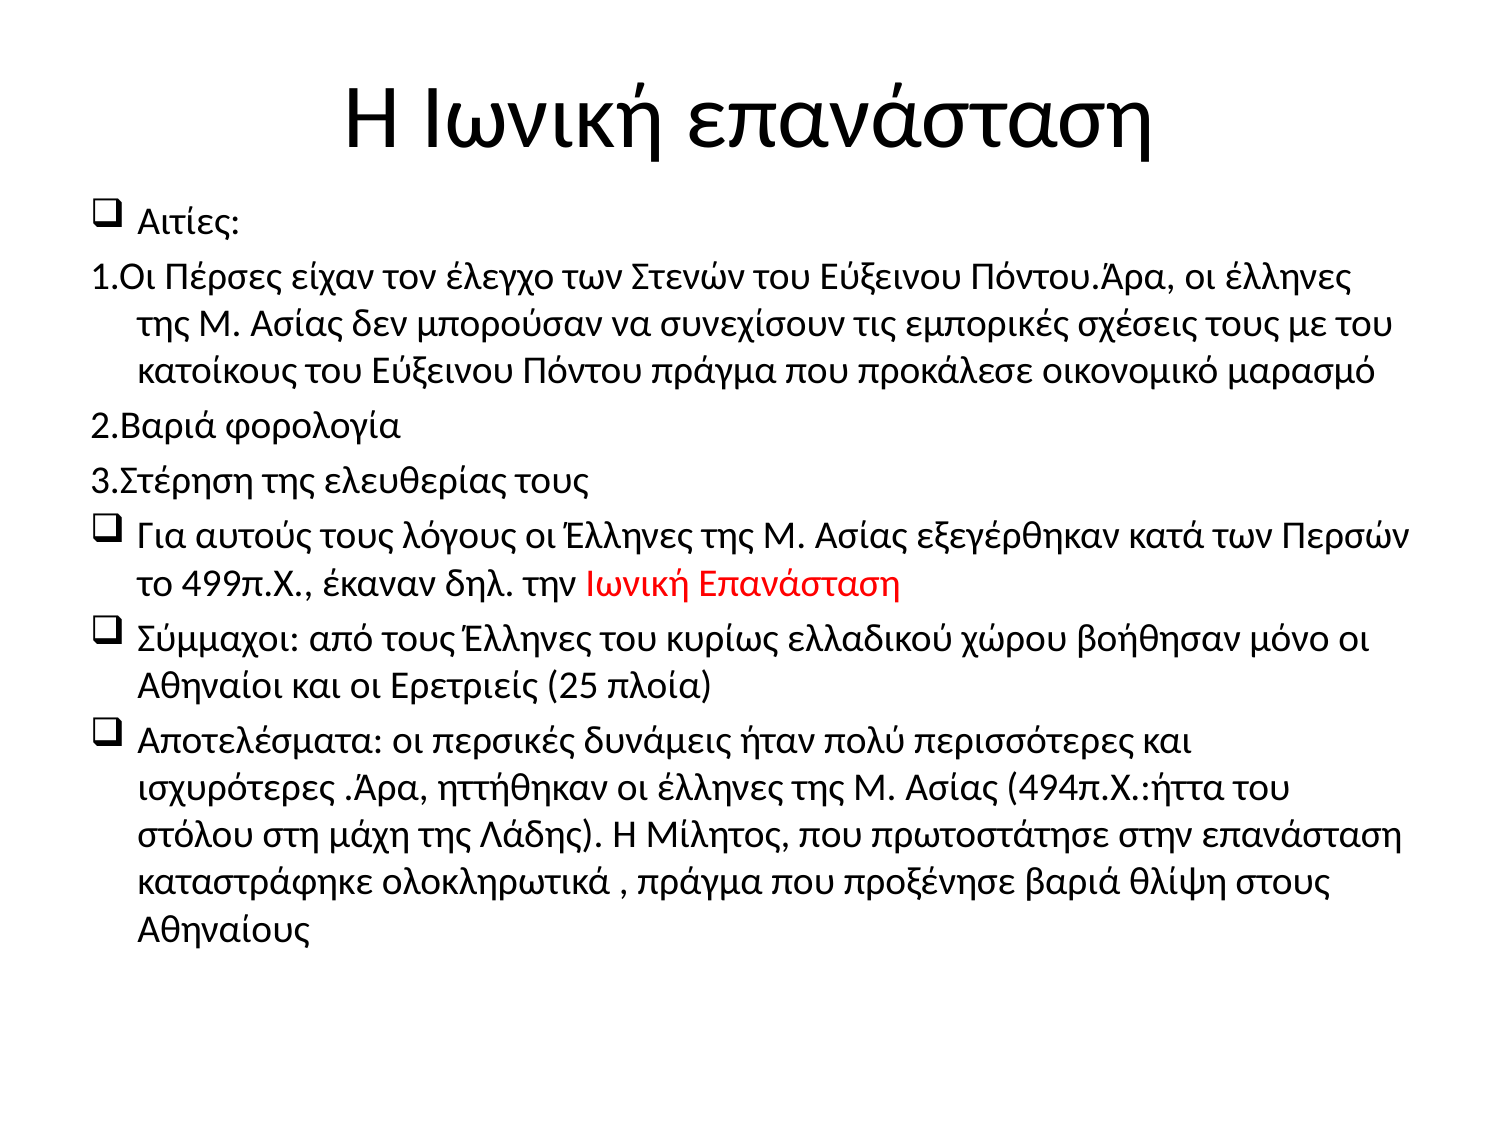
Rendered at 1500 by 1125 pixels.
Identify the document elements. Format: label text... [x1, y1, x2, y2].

list Αιτίες: 1.Οι Πέρσες είχαν τον έλεγχο των Στενών του Εύξεινου Πόντου.Άρα, οι έλληνες της Μ. Ασίας δεν μπορούσαν να συνεχίσουν τις εμπορικές σχέσεις τους με του κατοίκους του Εύξεινου Πόντου πράγμα που προκάλεσε οικονομικό μαρασμό 2.Βαριά φορολογία 3.Στέρηση της ελευθερίας τους Για αυτούς τους λόγους οι Έλληνες της Μ. Ασίας εξεγέρθηκαν κατά των Περσών το 499π.Χ., έκαναν δηλ. την Ιωνική Επανάσταση Σύμμαχοι: από τους Έλληνες του κυρίως ελλαδικού χώρου βοήθησαν μόνο οι Αθηναίοι και οι Ερετριείς (25 πλοία) Αποτελέσματα: οι περσικές δυνάμεις ήταν πολύ περισσότερες και ισχυρότερες .Άρα, ηττήθηκαν οι έλληνες της Μ. Ασίας (494π.Χ.:ήττα του στόλου στη μάχη της Λάδης). Η Μίλητος, που πρωτοστάτησε στην επανάσταση καταστράφηκε ολοκληρωτικά , πράγμα που προξένησε βαριά θλίψη στους Αθηναίους [75, 187, 1425, 1005]
title Η Ιωνική επανάσταση [75, 45, 1425, 176]
